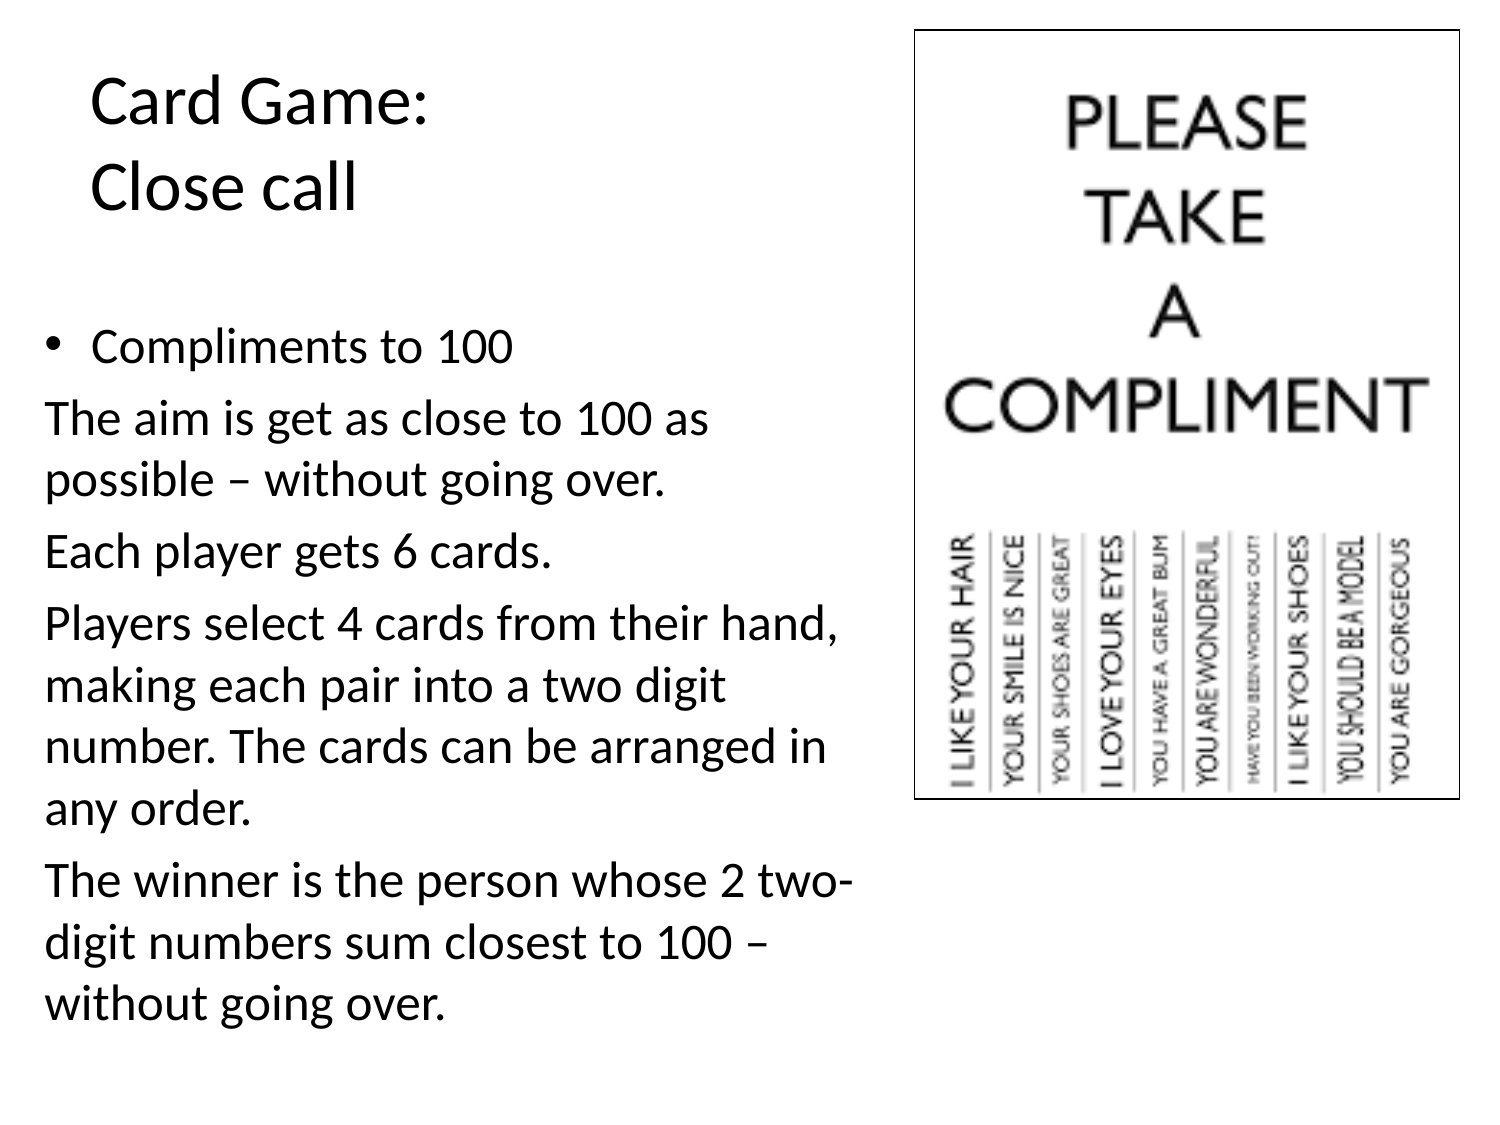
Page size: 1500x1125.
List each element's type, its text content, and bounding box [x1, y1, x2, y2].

title Card Game: Close call [75, 45, 910, 233]
list Compliments to 100 The aim is get as close to 100 as possible – without going over. Each player gets 6 cards. Players select 4 cards from their hand, making each pair into a two digit number. The cards can be arranged in any order. The winner is the person whose 2 two-digit numbers sum closest to 100 – without going over. [29, 304, 906, 1047]
picture [915, 30, 1459, 799]
